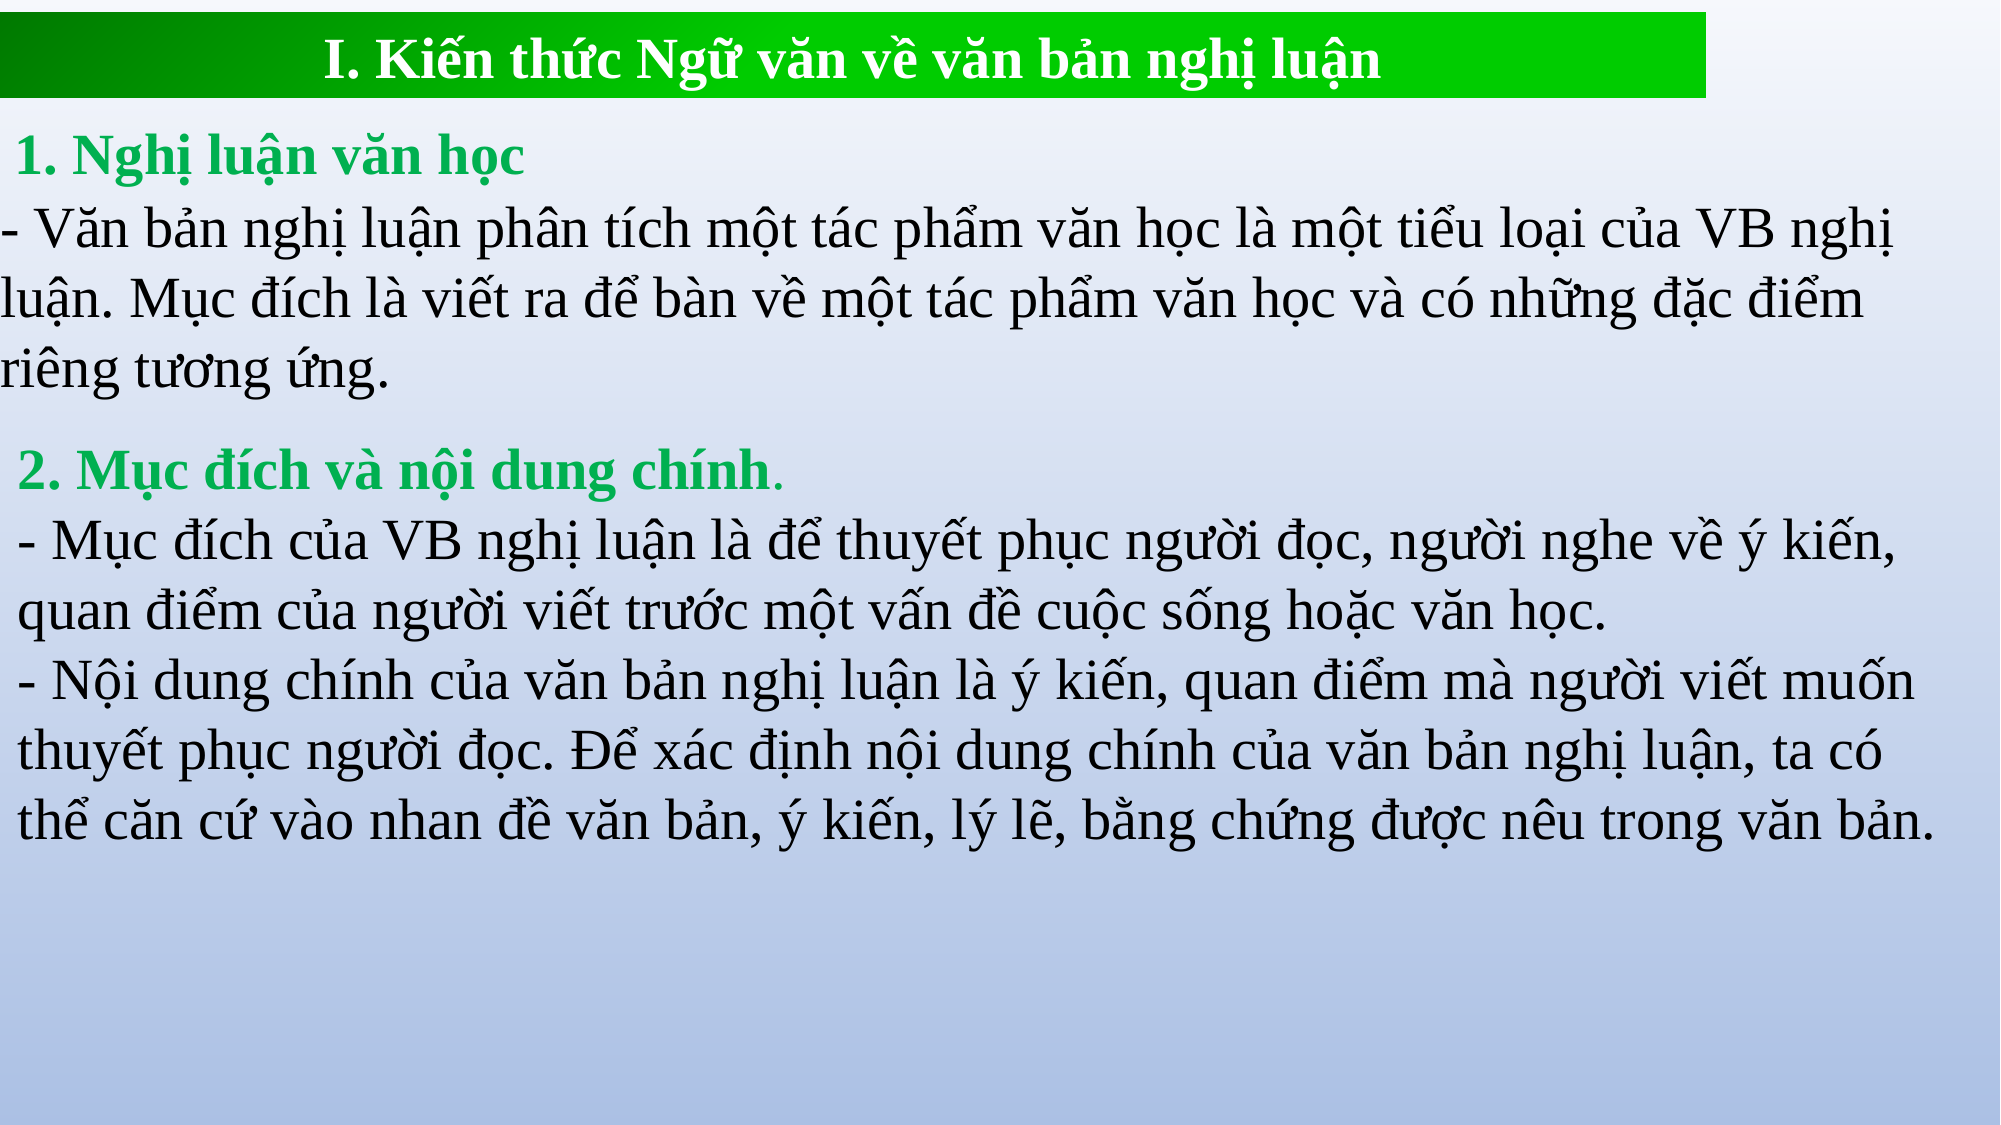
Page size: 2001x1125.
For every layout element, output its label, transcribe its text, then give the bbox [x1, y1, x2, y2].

text_box 2. Mục đích và nội dung chính. - Mục đích của VB nghị luận là để thuyết phục người đọc, người nghe về ý kiến, quan điểm của người viết trước một vấn đề cuộc sống hoặc văn học. - Nội dung chính của văn bản nghị luận là ý kiến, quan điểm mà người viết muốn thuyết phục người đọc. Để xác định nội dung chính của văn bản nghị luận, ta có thể căn cứ vào nhan đề văn bản, ý kiến, lý lẽ, bằng chứng được nêu trong văn bản. [3, 424, 1964, 929]
text_box 1. Nghị luận văn học [0, 98, 775, 181]
text_box I. Kiến thức Ngữ văn về văn bản nghị luận [0, 12, 1706, 98]
text_box - Văn bản nghị luận phân tích một tác phẩm văn học là một tiểu loại của VB nghị luận. Mục đích là viết ra để bàn về một tác phẩm văn học và có những đặc điểm riêng tương ứng. [0, 181, 1981, 407]
